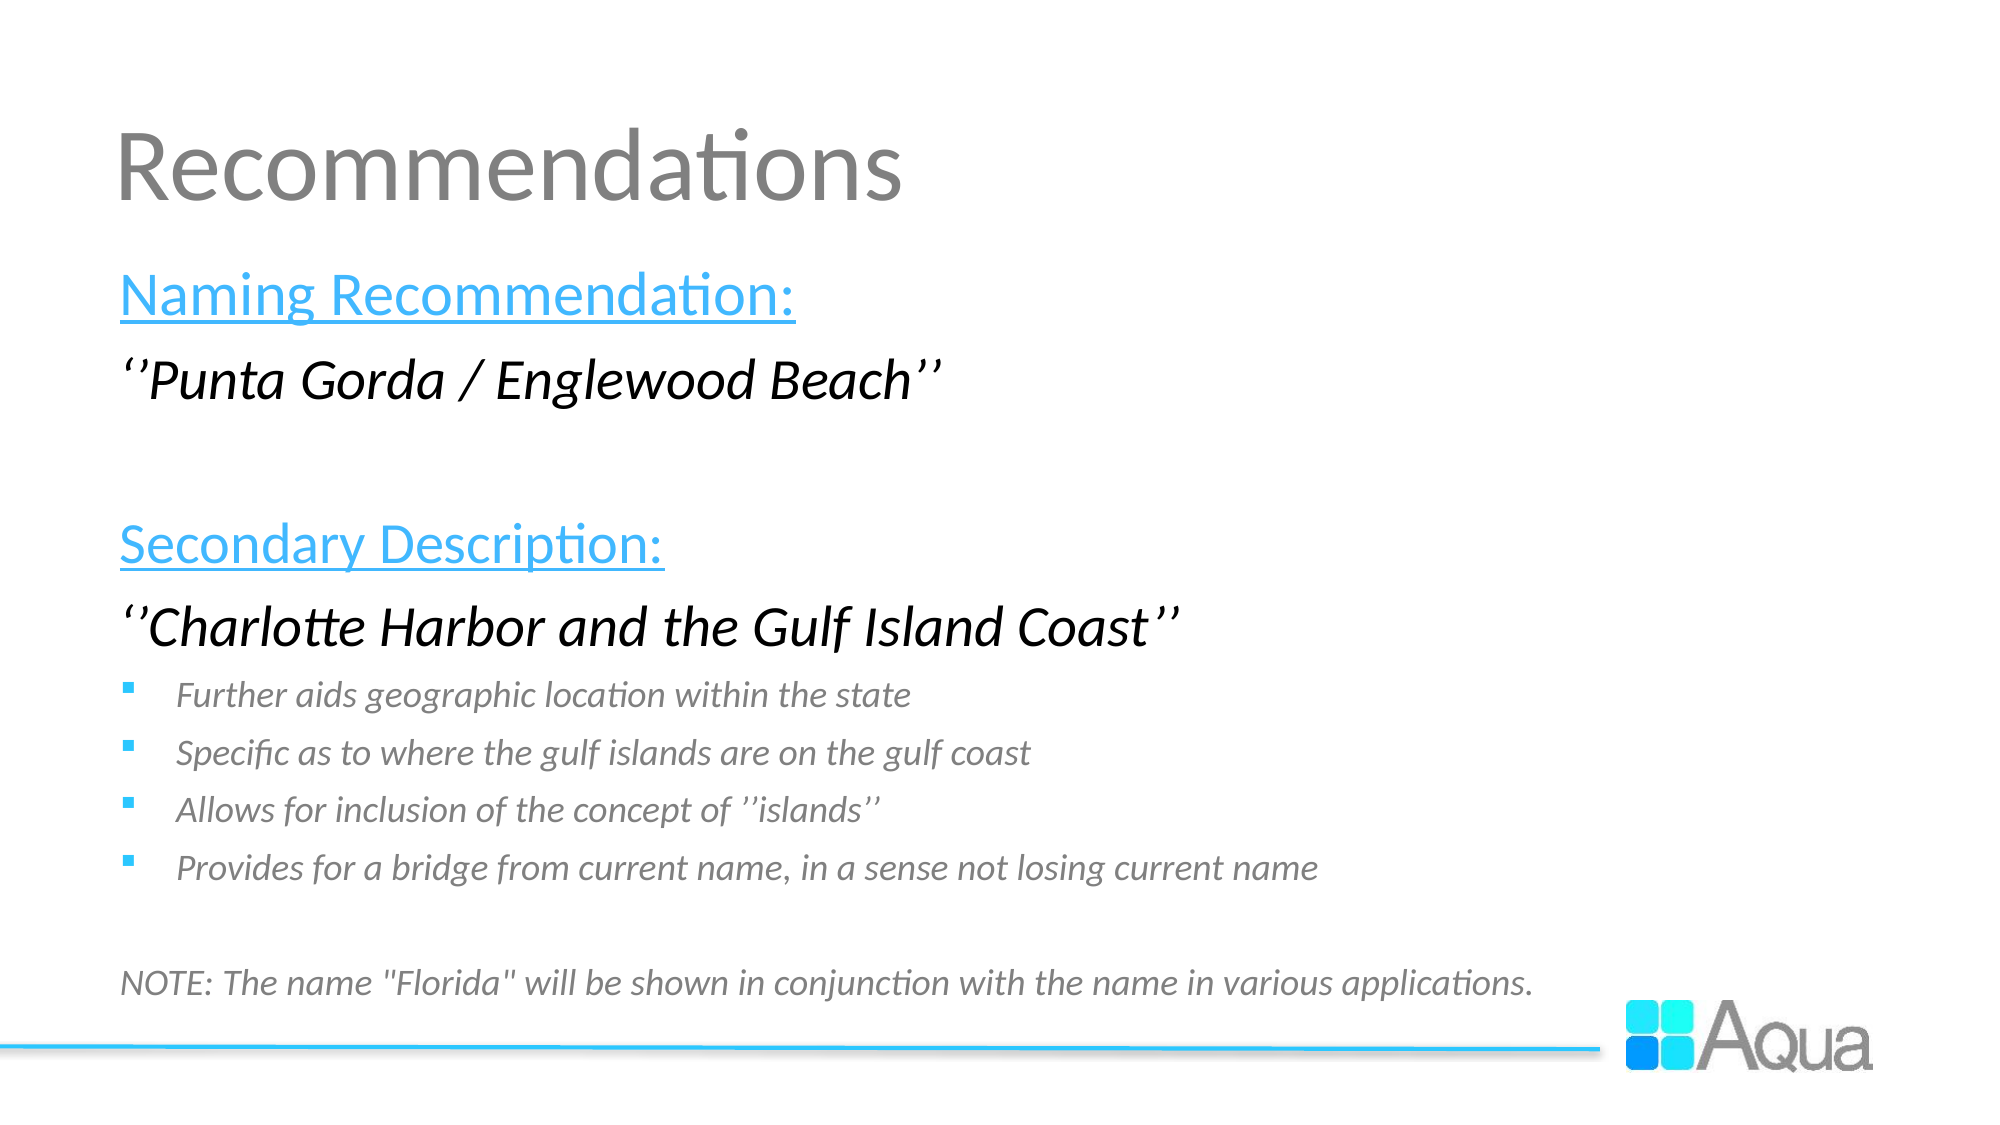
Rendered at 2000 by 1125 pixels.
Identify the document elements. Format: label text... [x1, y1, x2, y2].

text_box Naming Recommendation: ‘’Punta Gorda / Englewood Beach’’ Secondary Description: ‘’Charlotte Harbor and the Gulf Island Coast’’ Further aids geographic location within the state Specific as to where the gulf islands are on the gulf coast Allows for inclusion of the concept of ’’islands’’ Provides for a bridge from current name, in a sense not losing current name NOTE: The name "Florida" will be shown in conjunction with the name in various applications. [104, 246, 1761, 1047]
text_box Recommendations [99, 34, 1823, 231]
picture [1626, 1000, 1873, 1073]
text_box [0, 1046, 1601, 1050]
